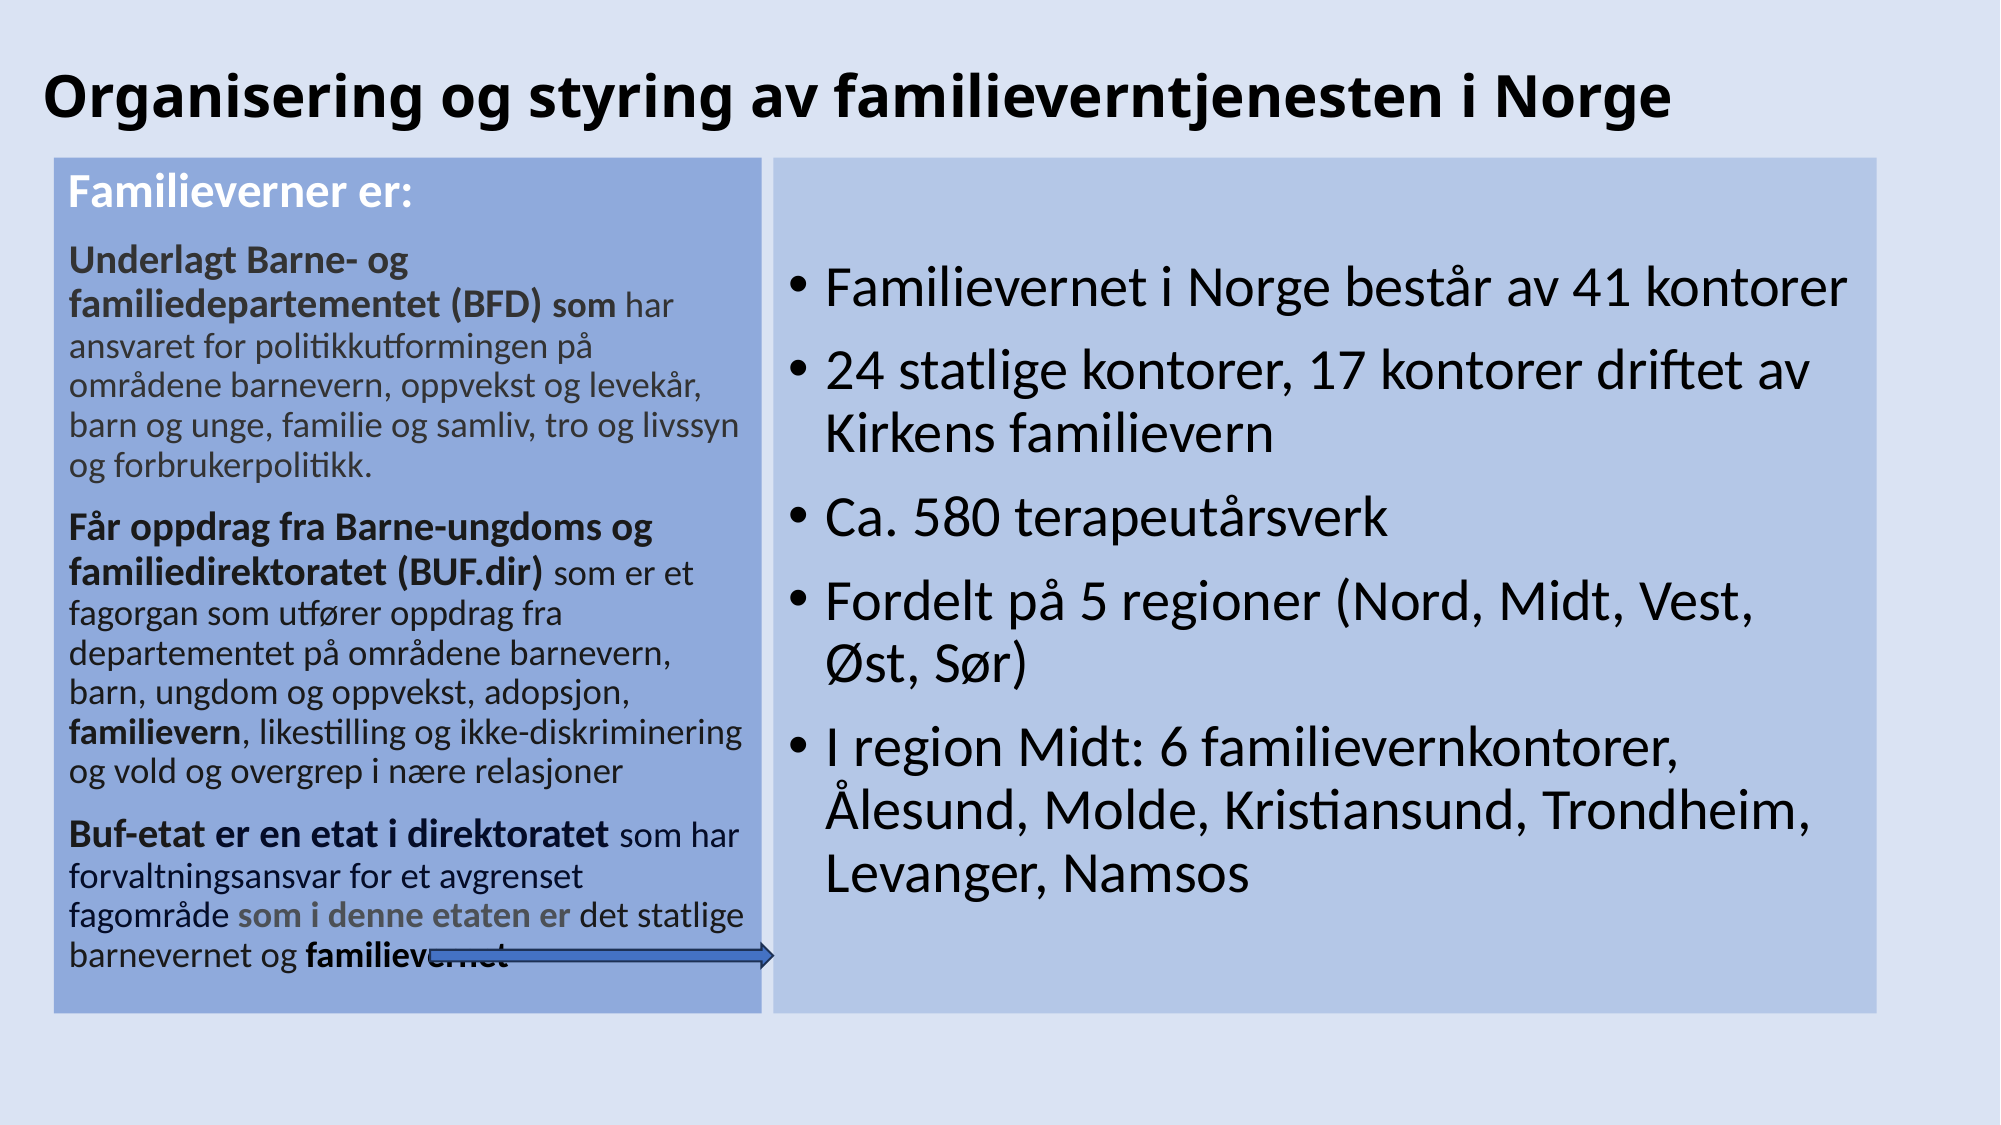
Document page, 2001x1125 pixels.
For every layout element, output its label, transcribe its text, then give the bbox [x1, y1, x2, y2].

list Familievernet i Norge består av 41 kontorer 24 statlige kontorer, 17 kontorer driftet av Kirkens familievern Ca. 580 terapeutårsverk Fordelt på 5 regioner (Nord, Midt, Vest, Øst, Sør) I region Midt: 6 familievernkontorer, Ålesund, Molde, Kristiansund, Trondheim, Levanger, Namsos [773, 157, 1877, 1014]
list Familieverner er: Underlagt Barne- og familiedepartementet (BFD) som har ansvaret for politikkutformingen på områdene barnevern, oppvekst og levekår, barn og unge, familie og samliv, tro og livssyn og forbrukerpolitikk. Får oppdrag fra Barne-ungdoms og familiedirektoratet (BUF.dir) som er et fagorgan som utfører oppdrag fra departementet på områdene barnevern, barn, ungdom og oppvekst, adopsjon, familievern, likestilling og ikke-diskriminering og vold og overgrep i nære relasjoner Buf-etat er en etat i direktoratet som har forvaltningsansvar for et avgrenset fagområde som i denne etaten er det statlige barnevernet og familievernet [53, 157, 762, 1014]
title Organisering og styring av familieverntjenesten i Norge [27, 59, 1863, 138]
text_box [429, 941, 775, 970]
